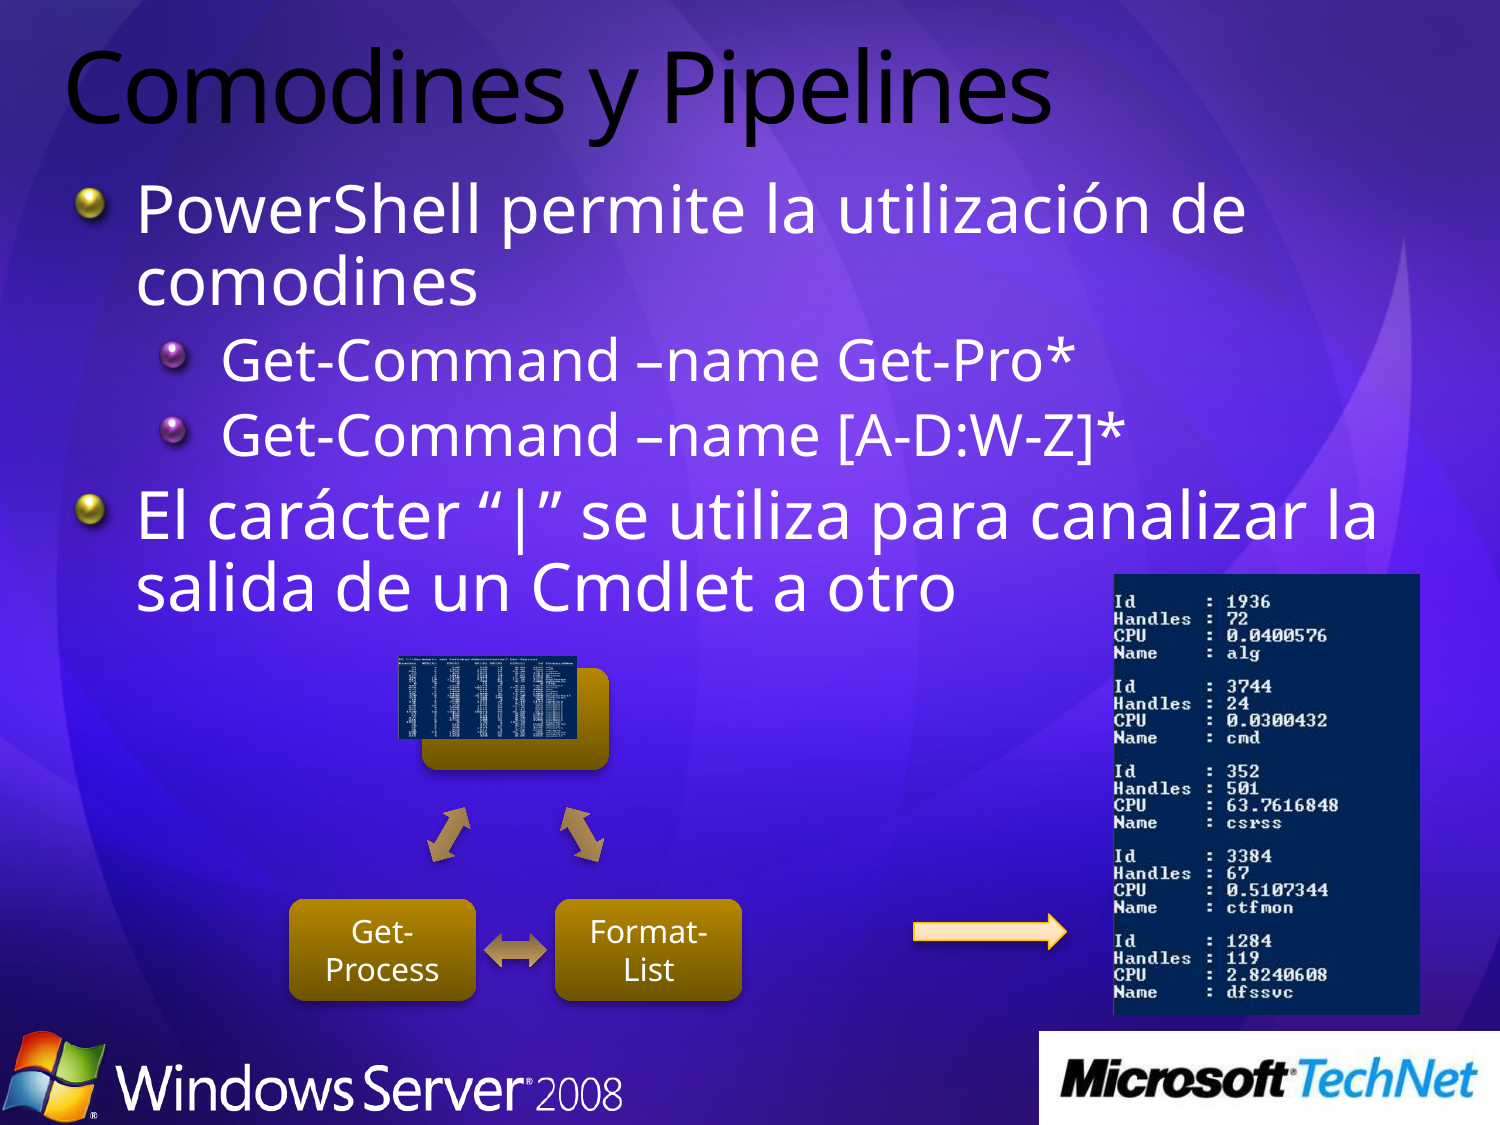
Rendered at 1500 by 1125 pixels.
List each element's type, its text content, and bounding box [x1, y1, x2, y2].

text_box [913, 913, 1067, 950]
picture [0, 0, 1500, 1125]
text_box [140, 667, 891, 1079]
list PowerShell permite la utilización de comodines Get-Command –name Get-Pro* Get-Command –name [A-D:W-Z]* El carácter “|” se utiliza para canalizar la salida de un Cmdlet a otro [70, 175, 1446, 639]
title Comodines y Pipelines [62, 37, 1438, 147]
